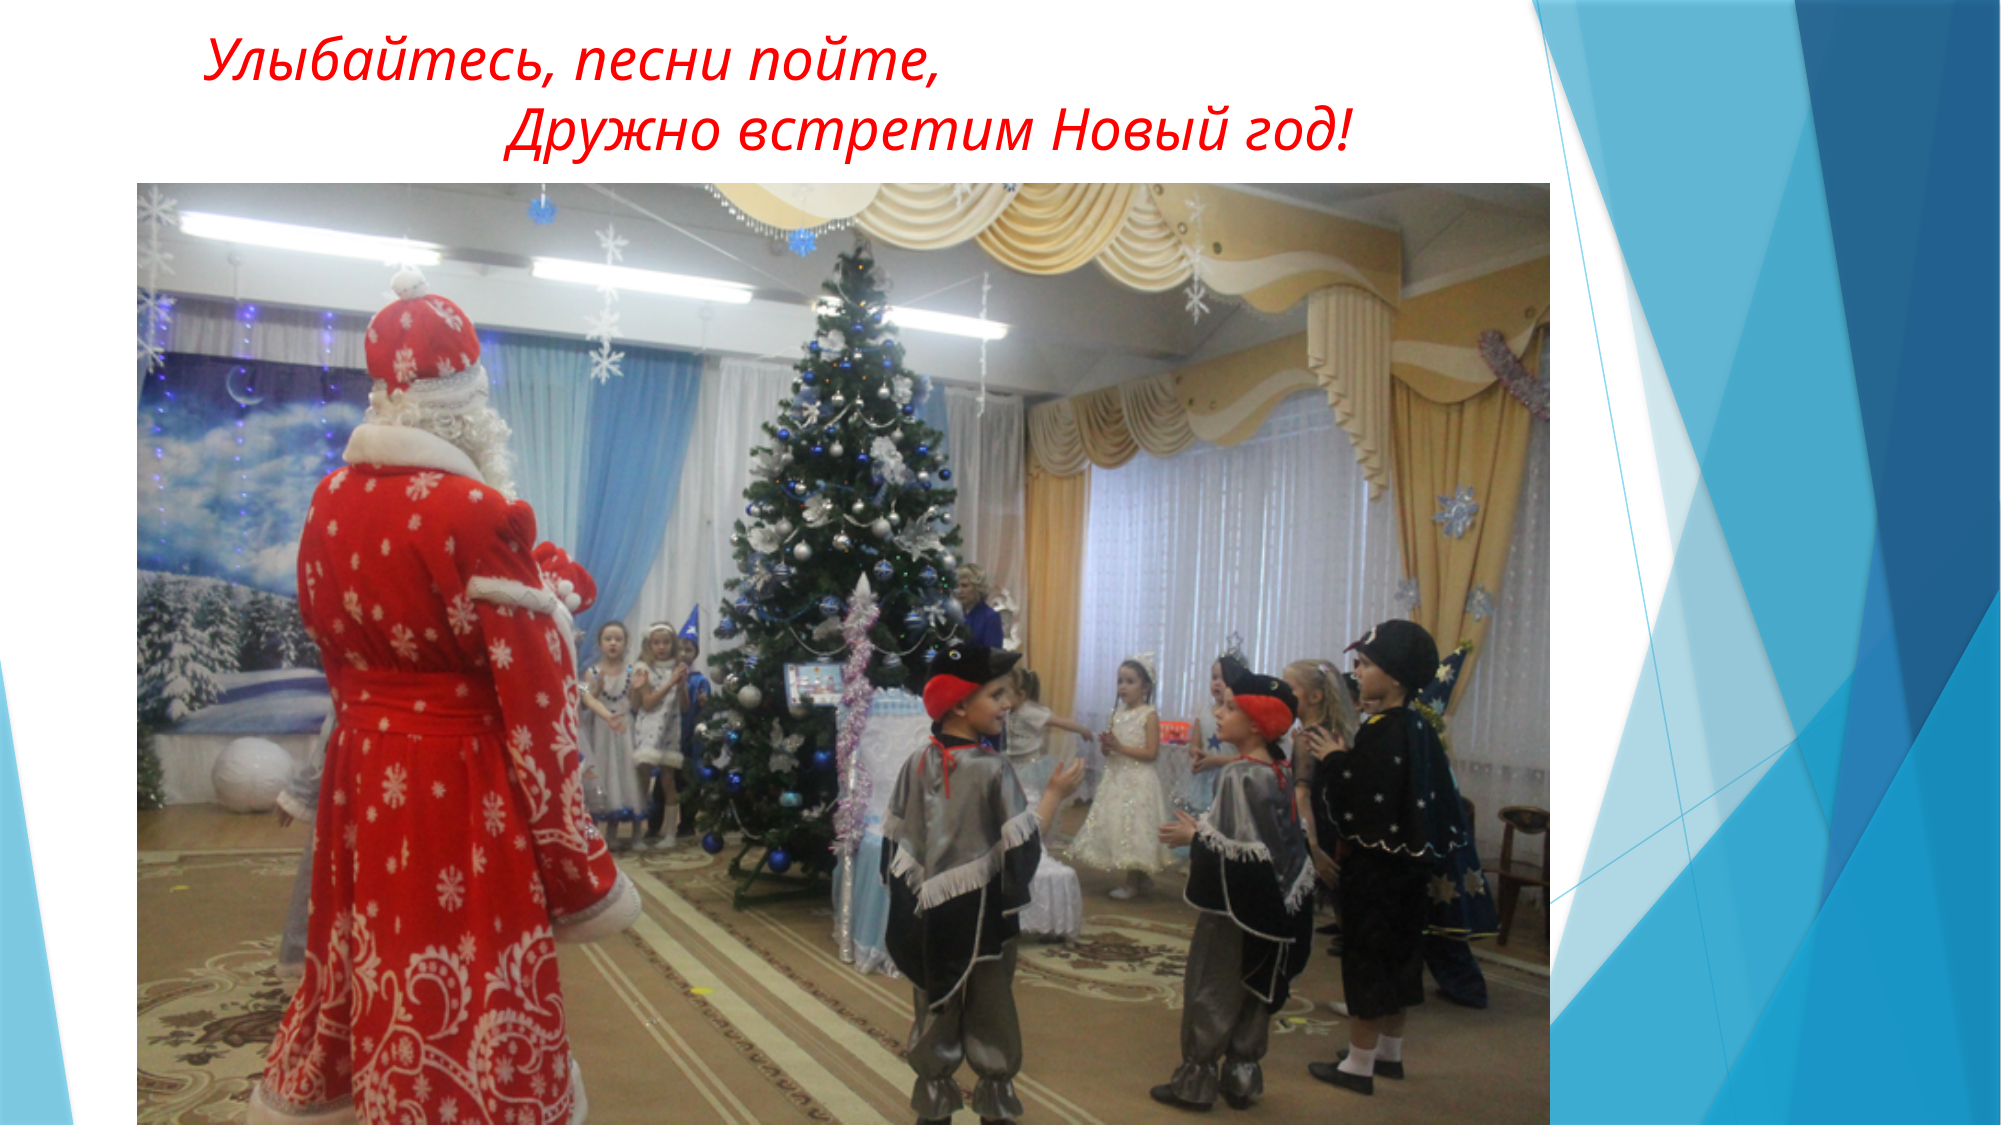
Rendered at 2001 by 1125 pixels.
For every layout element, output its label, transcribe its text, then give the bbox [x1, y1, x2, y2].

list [137, 183, 1551, 1125]
title Улыбайтесь, песни пойте, Дружно встретим Новый год! [189, 14, 1522, 182]
